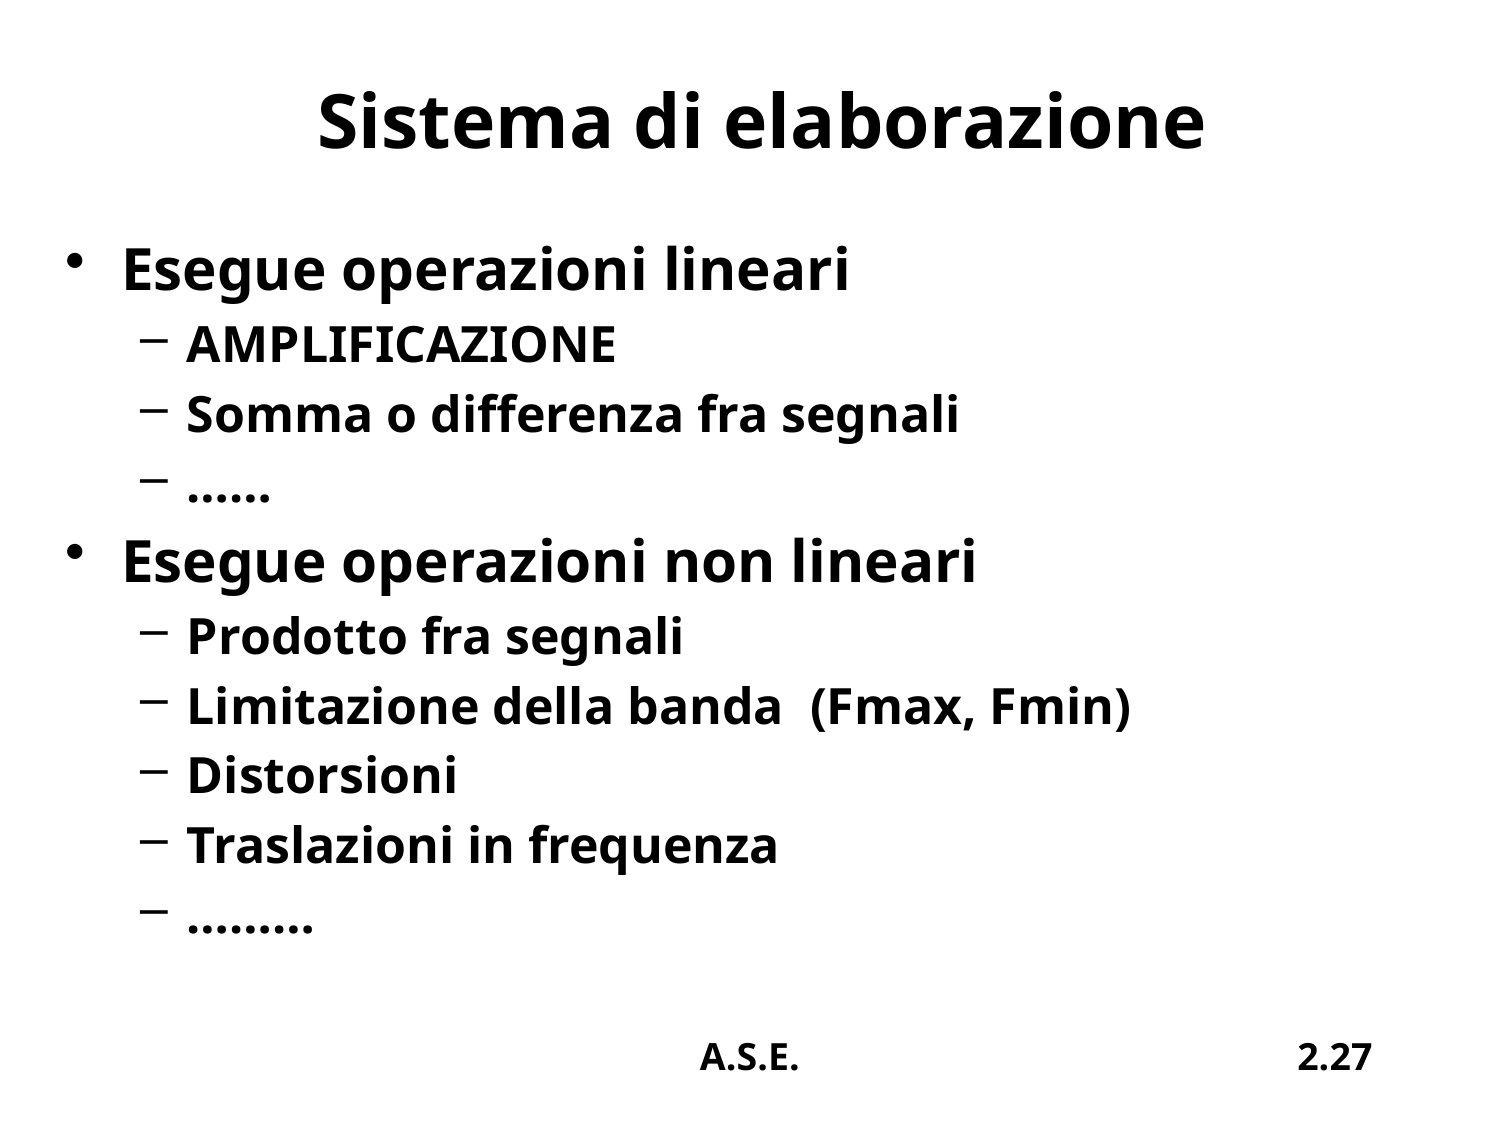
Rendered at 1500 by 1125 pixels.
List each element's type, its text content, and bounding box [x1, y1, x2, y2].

slide_number 2.27 [1074, 1024, 1388, 1101]
footer A.S.E. [512, 1024, 988, 1101]
list Esegue operazioni lineari AMPLIFICAZIONE Somma o differenza fra segnali …… Esegue operazioni non lineari Prodotto fra segnali Limitazione della banda (Fmax, Fmin) Distorsioni Traslazioni in frequenza ……… [49, 224, 1476, 1001]
title Sistema di elaborazione [49, 24, 1476, 213]
